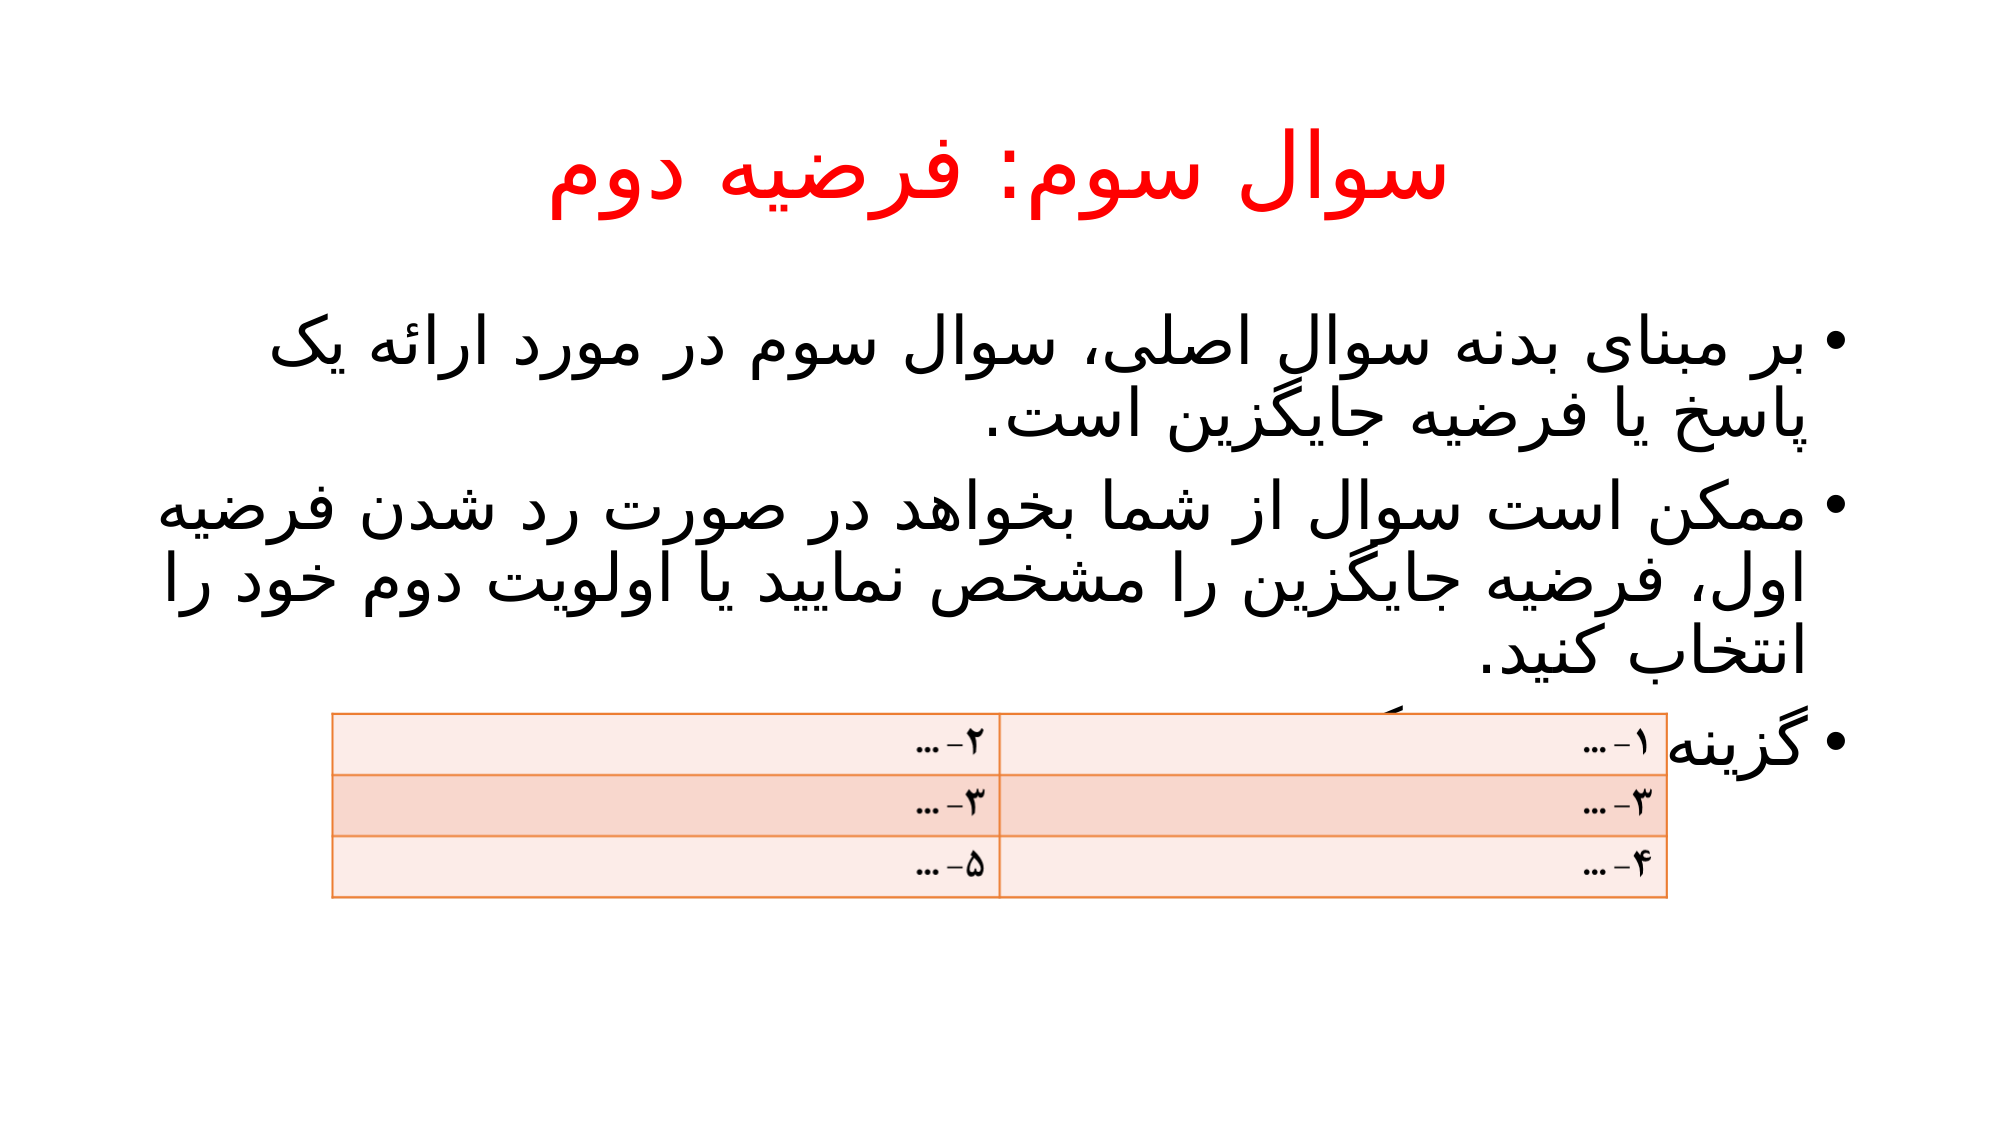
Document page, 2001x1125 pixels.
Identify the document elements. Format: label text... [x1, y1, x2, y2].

picture [331, 709, 1669, 913]
list بر مبنای بدنه سوال اصلی، سوال سوم در مورد ارائه یک پاسخ یا فرضیه جایگزین است. ممکن است سوال از شما بخواهد در صورت رد شدن فرضیه اول، فرضیه جایگزین را مشخص نمایید یا اولویت دوم خود را انتخاب کنید. گزینه ها همان گزینه های سوال اول هستند. [137, 299, 1863, 1014]
title سوال سوم: فرضیه دوم [137, 59, 1863, 278]
